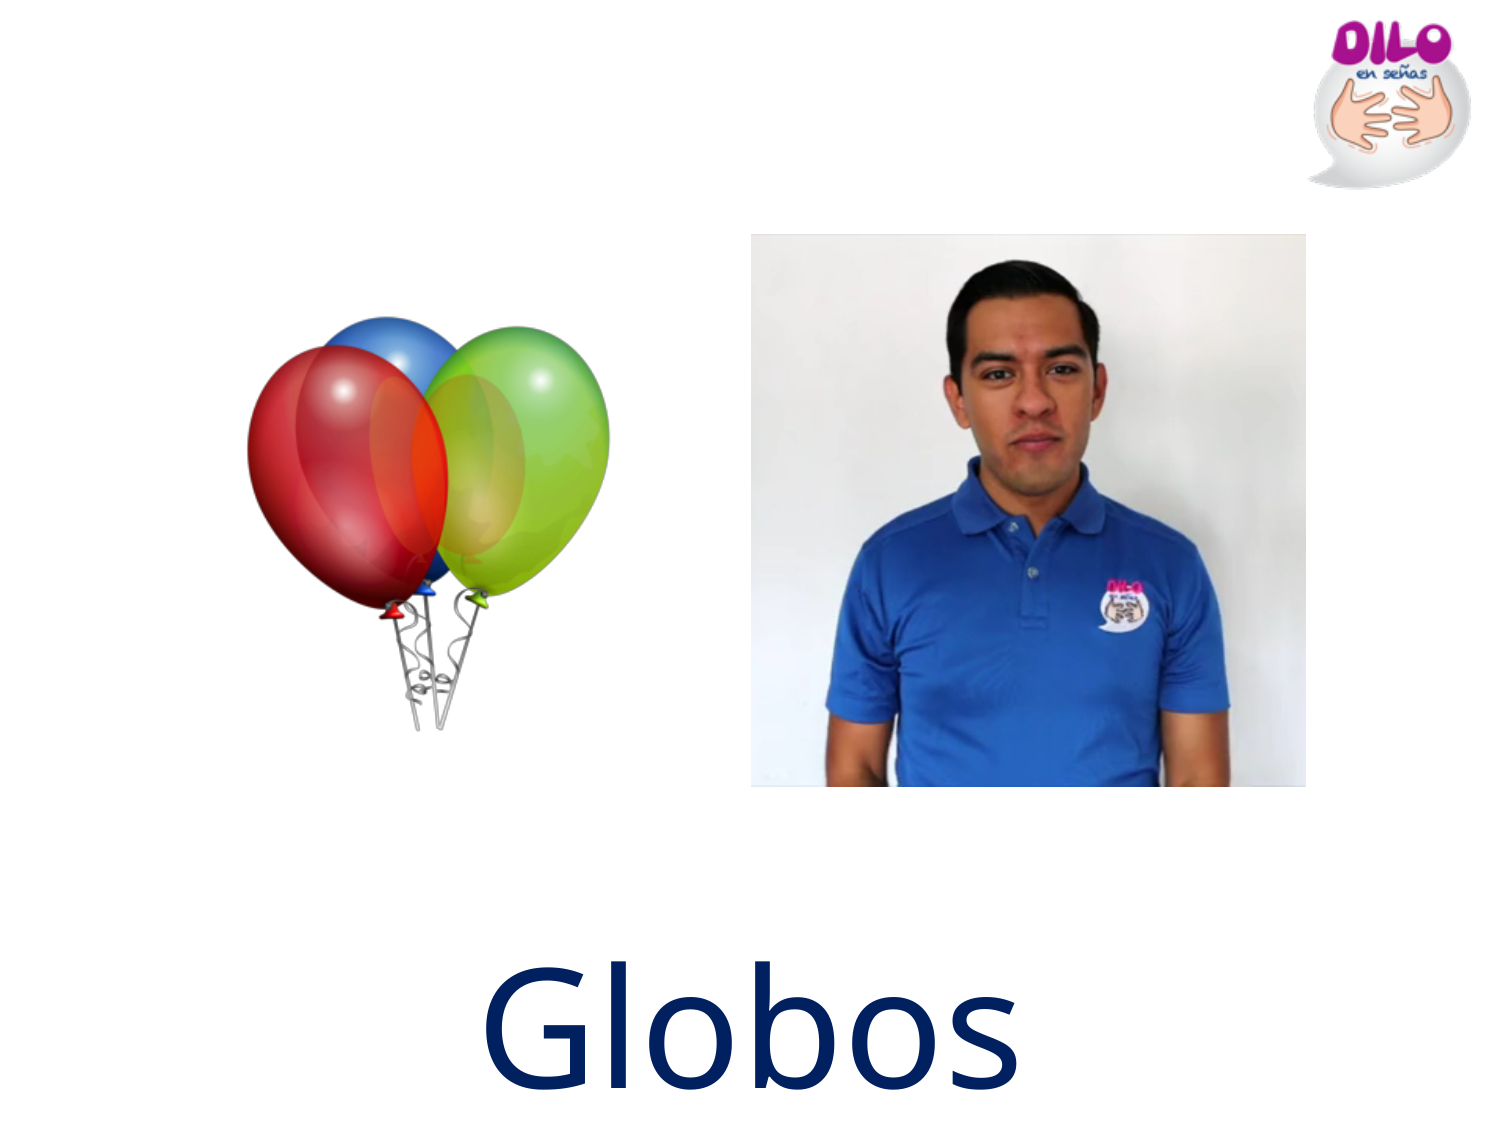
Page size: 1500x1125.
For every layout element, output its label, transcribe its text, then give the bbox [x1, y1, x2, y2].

text_box Globos [321, 879, 1181, 1125]
picture [1305, 19, 1477, 191]
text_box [750, 233, 1306, 788]
picture [229, 306, 628, 743]
